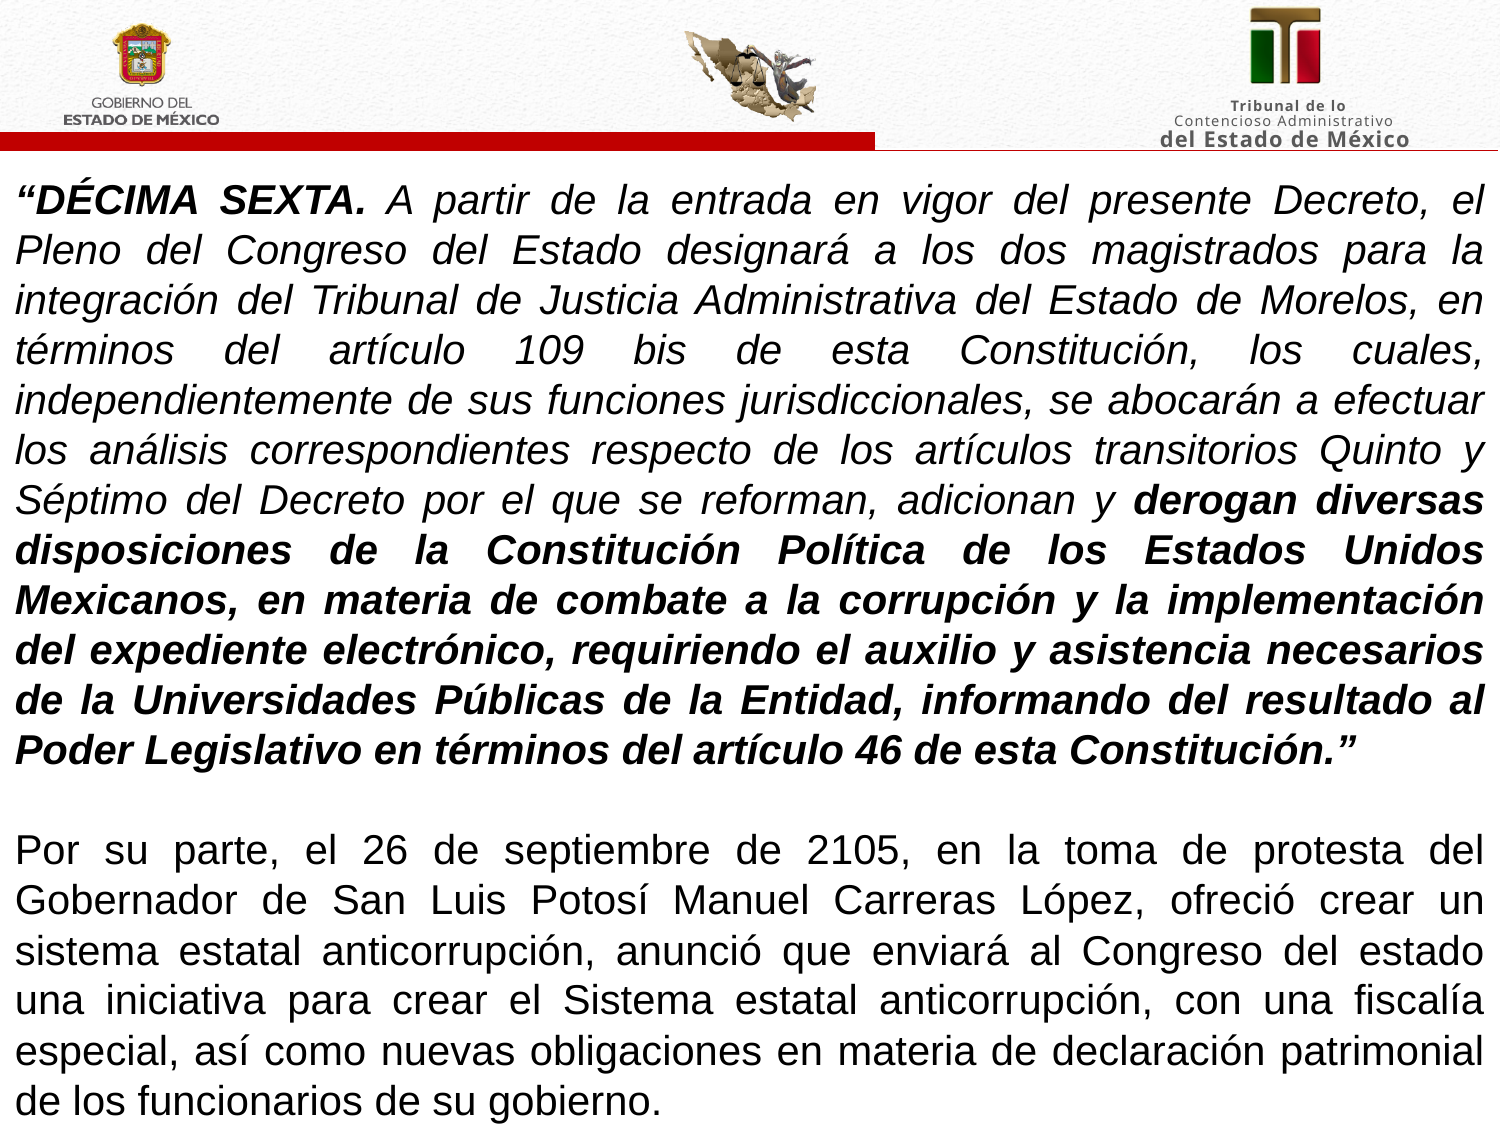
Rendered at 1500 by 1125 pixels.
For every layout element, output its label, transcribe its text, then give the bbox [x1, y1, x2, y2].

picture [1249, 6, 1321, 84]
picture [64, 21, 219, 125]
text_box “DÉCIMA SEXTA. A partir de la entrada en vigor del presente Decreto, el Pleno del Congreso del Estado designará a los dos magistrados para la integración del Tribunal de Justicia Administrativa del Estado de Morelos, en términos del artículo 109 bis de esta Constitución, los cuales, independientemente de sus funciones jurisdiccionales, se abocarán a efectuar los análisis correspondientes respecto de los artículos transitorios Quinto y Séptimo del Decreto por el que se reforman, adicionan y derogan diversas disposiciones de la Constitución Política de los Estados Unidos Mexicanos, en materia de combate a la corrupción y la implementación del expediente electrónico, requiriendo el auxilio y asistencia necesarios de la Universidades Públicas de la Entidad, informando del resultado al Poder Legislativo en términos del artículo 46 de esta Constitución.” Por su parte, el 26 de septiembre de 2105, en la toma de protesta del Gobernador de San Luis Potosí Manuel Carreras López, ofreció crear un sistema estatal anticorrupción, anunció que enviará al Congreso del estado una iniciativa para crear el Sistema estatal anticorrupción, con una fiscalía especial, así como nuevas obligaciones en materia de declaración patrimonial de los funcionarios de su gobierno. [0, 165, 1500, 1125]
picture [684, 31, 816, 122]
